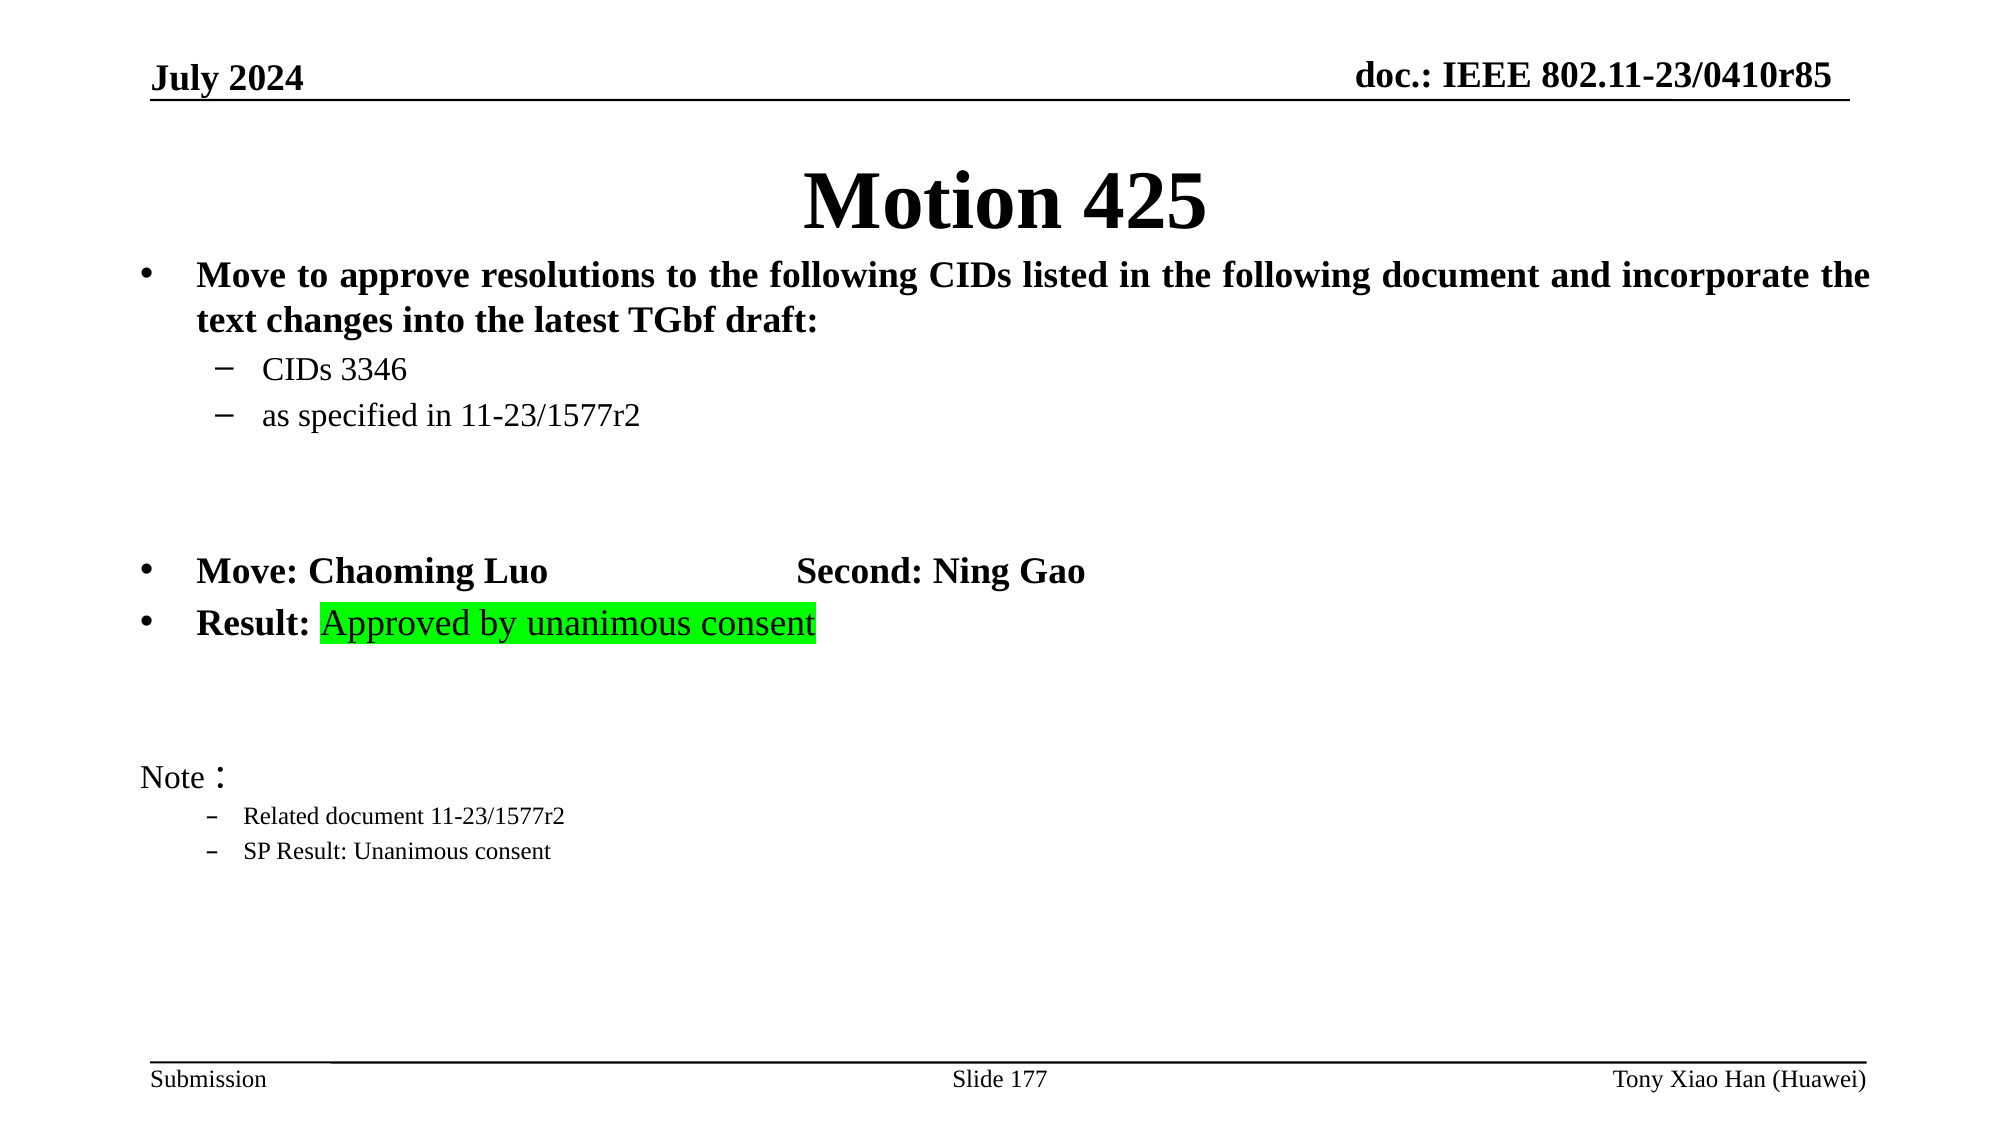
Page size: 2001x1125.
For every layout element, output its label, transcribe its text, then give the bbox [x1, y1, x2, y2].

text_box Move to approve resolutions to the following CIDs listed in the following document and incorporate the text changes into the latest TGbf draft: CIDs 3346 as specified in 11-23/1577r2 Move: Chaoming Luo Second: Ning Gao Result: Approved by unanimous consent Note： Related document 11-23/1577r2 SP Result: Unanimous consent [125, 212, 1888, 900]
text_box Motion 425 [368, 137, 1644, 212]
